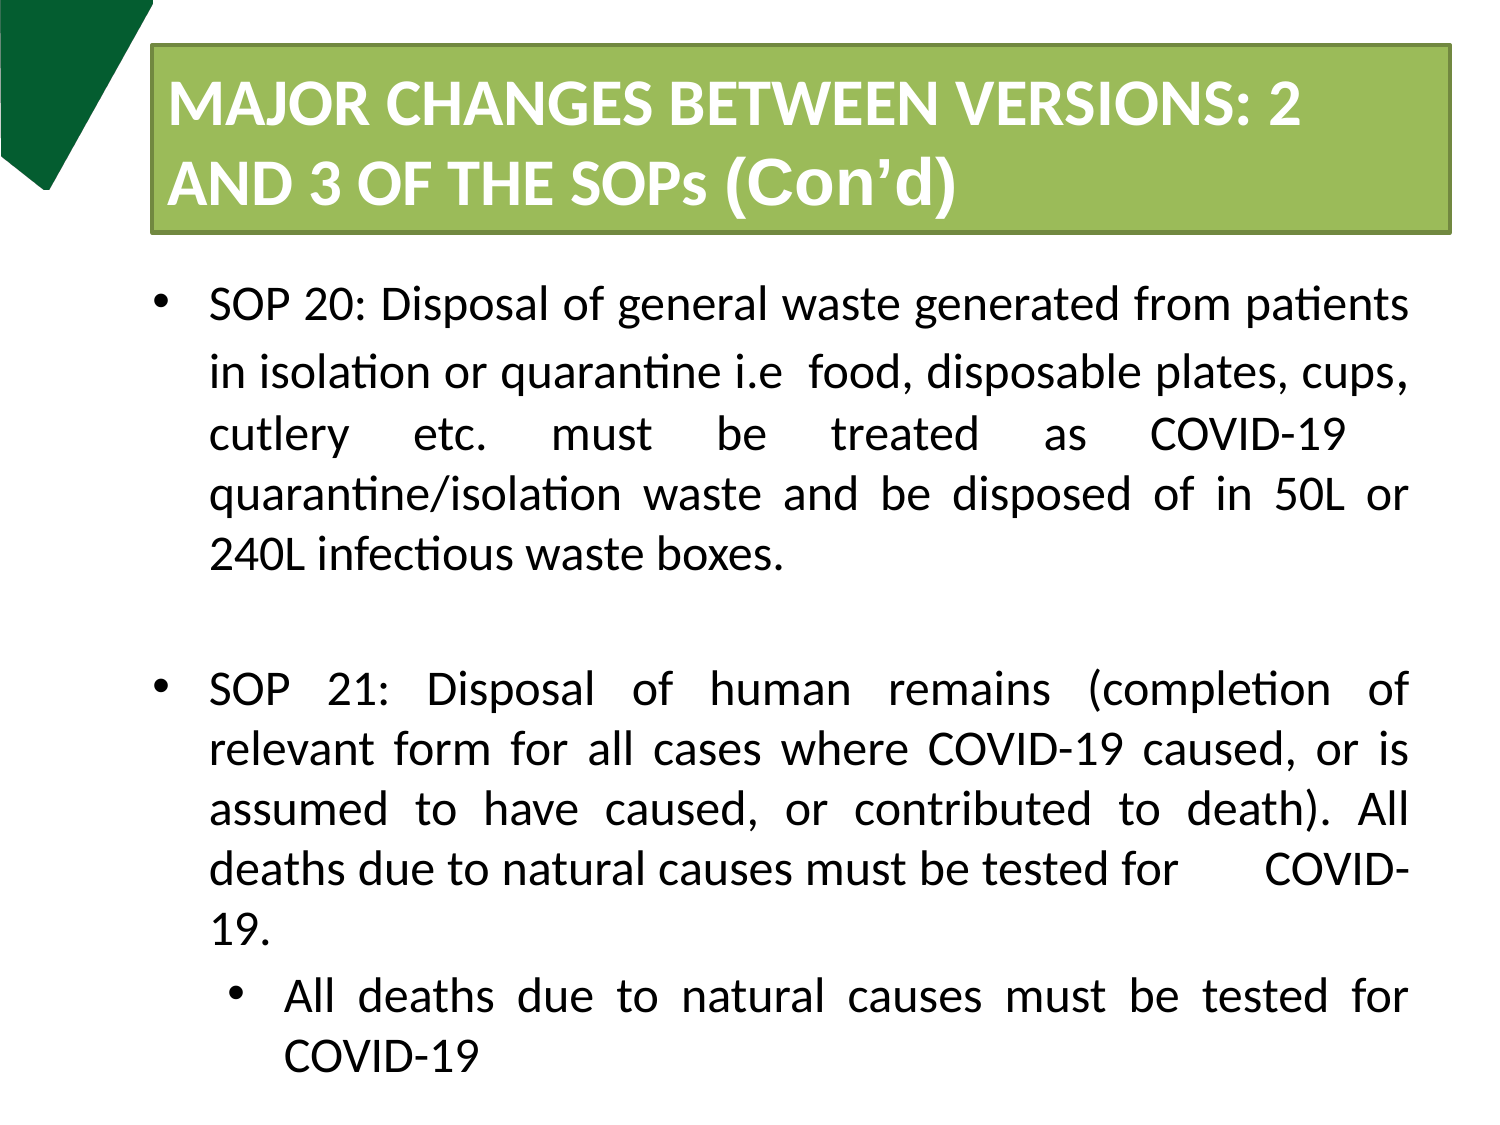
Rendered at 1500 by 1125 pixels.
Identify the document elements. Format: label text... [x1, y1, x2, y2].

title MAJOR CHANGES BETWEEN VERSIONS: 2 AND 3 OF THE SOPs (Con’d) [152, 45, 1450, 233]
list SOP 20: Disposal of general waste generated from patients in isolation or quarantine i.e food, disposable plates, cups, cutlery etc. must be treated as COVID-19 quarantine/isolation waste and be disposed of in 50L or 240L infectious waste boxes. SOP 21: Disposal of human remains (completion of relevant form for all cases where COVID-19 caused, or is assumed to have caused, or contributed to death). All deaths due to natural causes must be tested for COVID-19. All deaths due to natural causes must be tested for COVID-19 [137, 262, 1425, 1097]
picture [0, 0, 153, 190]
